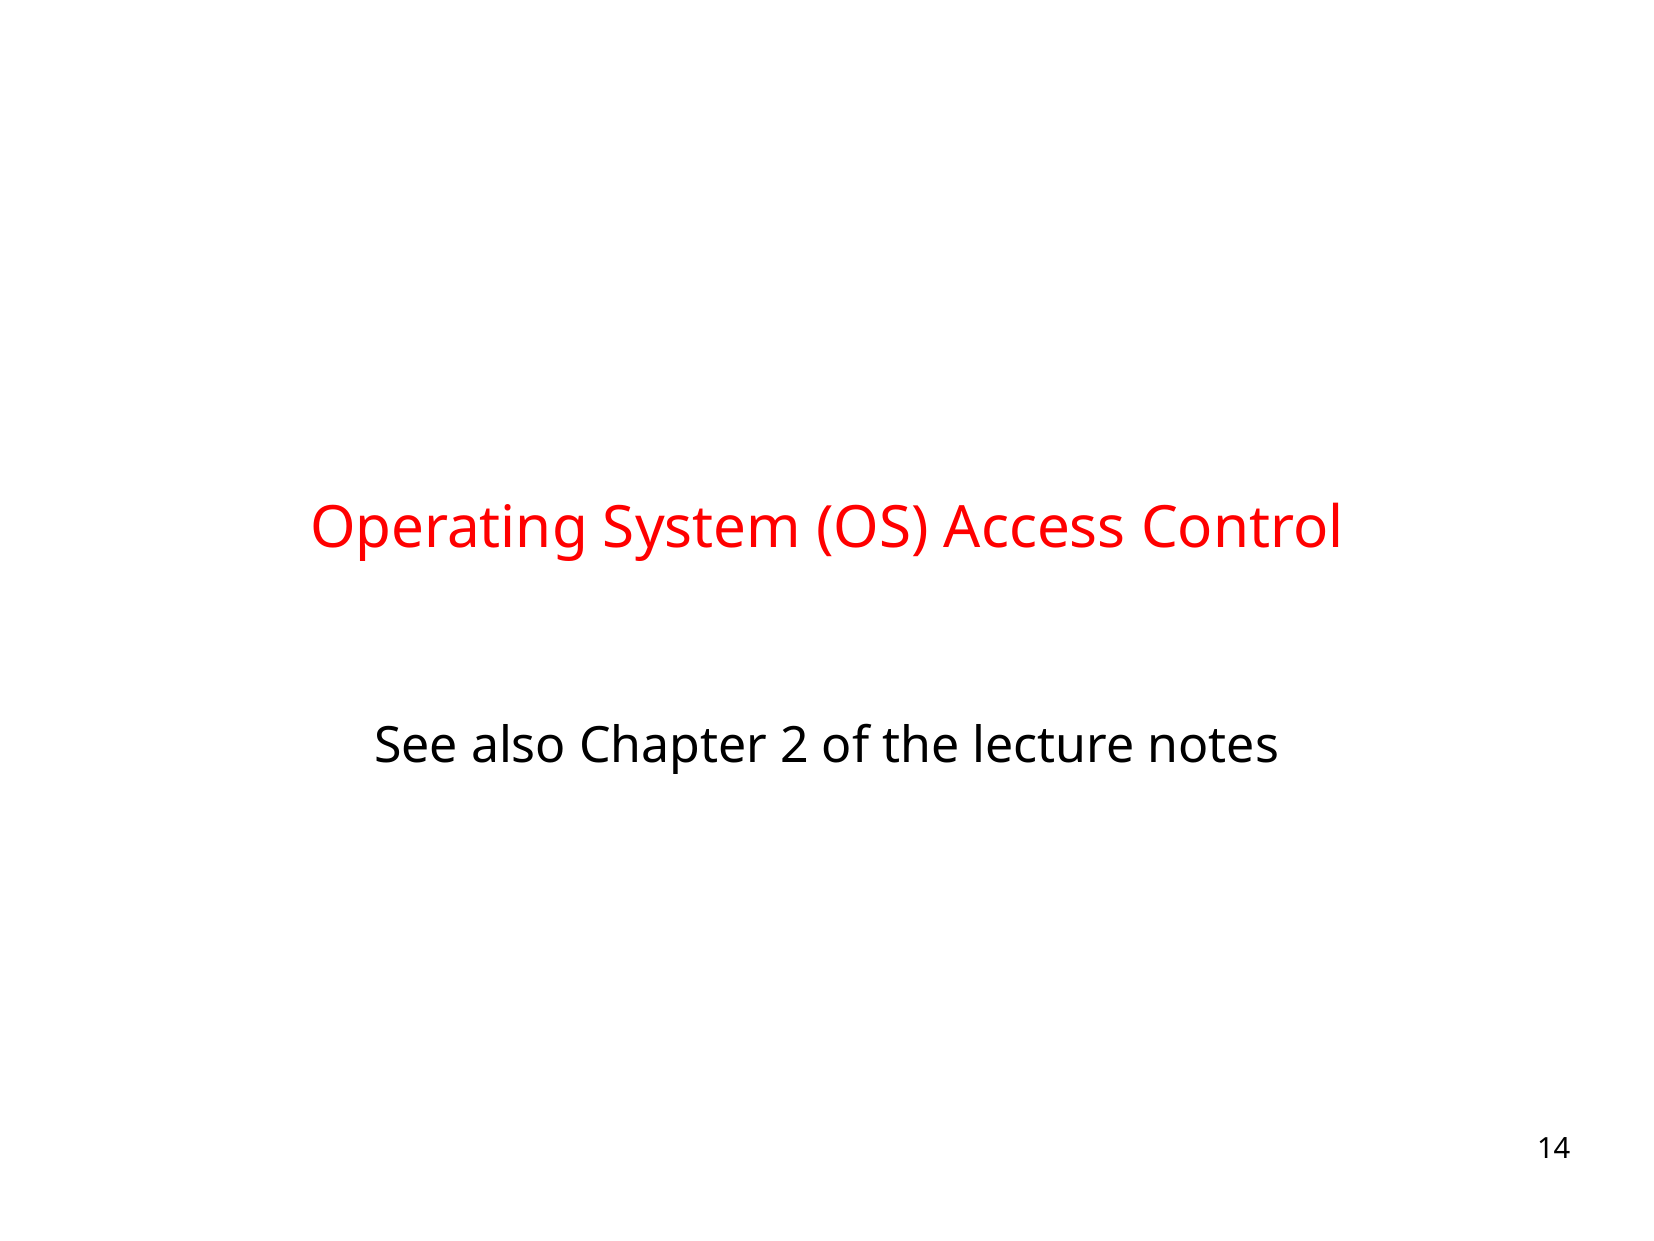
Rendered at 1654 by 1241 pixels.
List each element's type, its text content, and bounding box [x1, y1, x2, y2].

subtitle See also Chapter 2 of the lecture notes [248, 702, 1406, 1020]
title Operating System (OS) Access Control [123, 385, 1530, 651]
slide_number 14 [1185, 1129, 1571, 1216]
